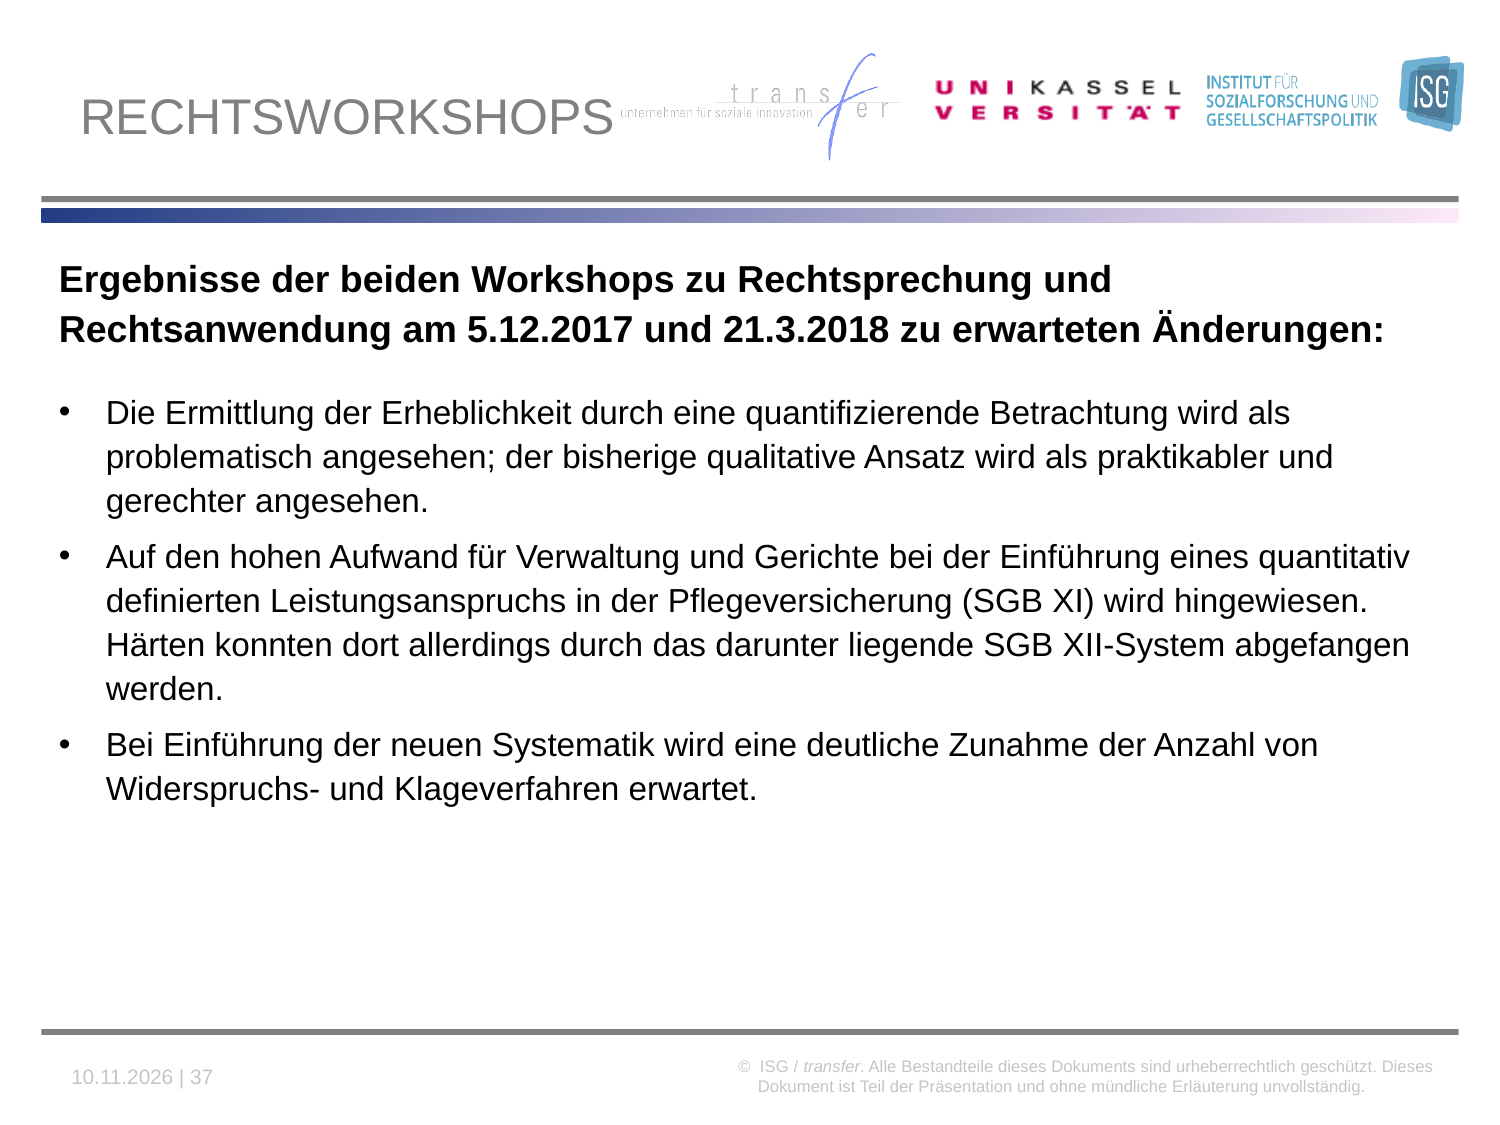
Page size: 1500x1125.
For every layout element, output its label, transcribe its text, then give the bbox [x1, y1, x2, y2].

picture [987, 66, 1247, 136]
title Rechtsworkshops [64, 45, 987, 185]
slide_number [41, 1045, 244, 1106]
footer © ISG / transfer. Alle Bestandteile dieses Dokuments sind urheberrechtlich geschützt. Dieses Dokument ist Teil der Präsentation und ohne mündliche Erläuterung unvollständig. [723, 1045, 1456, 1106]
text_box Ergebnisse der beiden Workshops zu Rechtsprechung und Rechtsanwendung am 5.12.2017 und 21.3.2018 zu erwarteten Änderungen: Die Ermittlung der Erheblichkeit durch eine quantifizierende Betrachtung wird als problematisch angesehen; der bisherige qualitative Ansatz wird als praktikabler und gerechter angesehen. Auf den hohen Aufwand für Verwaltung und Gerichte bei der Einführung eines quantitativ definierten Leistungsanspruchs in der Pflegeversicherung (SGB XI) wird hingewiesen. Härten konnten dort allerdings durch das darunter liegende SGB XII-System abgefangen werden. Bei Einführung der neuen Systematik wird eine deutliche Zunahme der Anzahl von Widerspruchs- und Klageverfahren erwartet. [44, 243, 1459, 866]
